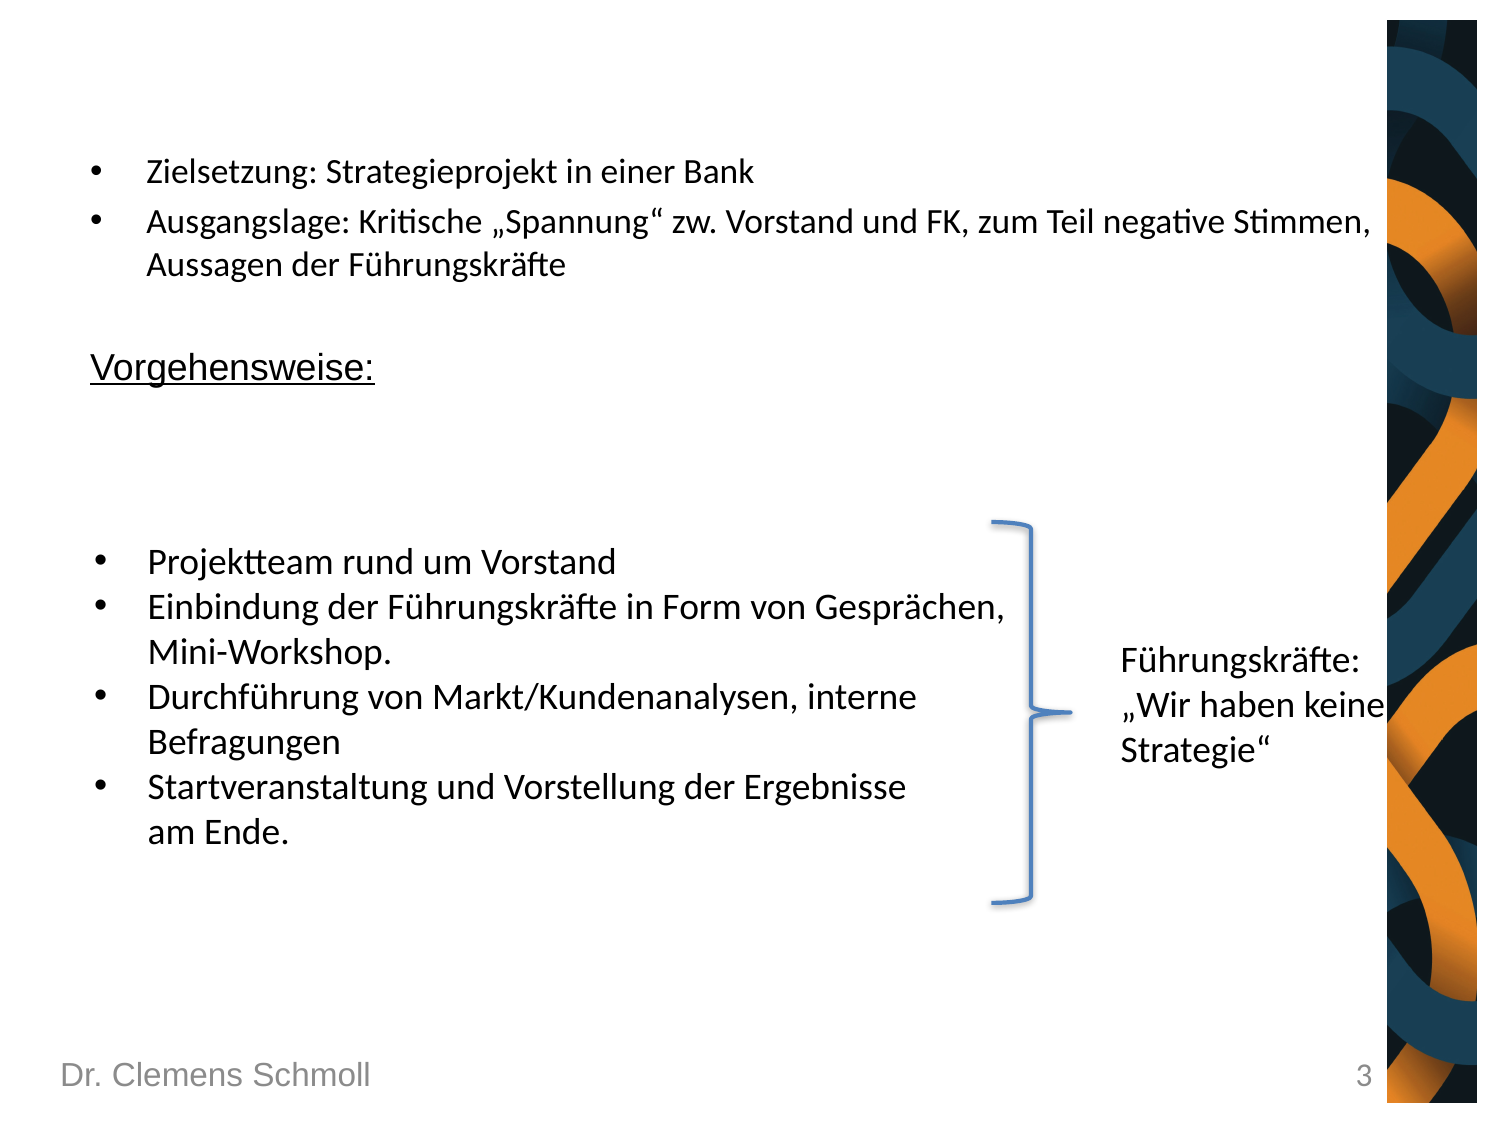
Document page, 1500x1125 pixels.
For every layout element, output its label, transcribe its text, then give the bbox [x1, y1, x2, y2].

text_box Führungskräfte: „Wir haben keine Strategie“ [1103, 626, 1412, 779]
text_box Projektteam rund um Vorstand Einbindung der Führungskräfte in Form von Gesprächen, Mini-Workshop. Durchführung von Markt/Kundenanalysen, interne Befragungen Startveranstaltung und Vorstellung der Ergebnisse am Ende. [77, 528, 985, 861]
slide_number 3 [1037, 1042, 1388, 1103]
footer Dr. Clemens Schmoll [45, 1042, 999, 1103]
list Zielsetzung: Strategieprojekt in einer Bank Ausgangslage: Kritische „Spannung“ zw. Vorstand und FK, zum Teil negative Stimmen, Aussagen der Führungskräfte Vorgehensweise: [75, 140, 1388, 837]
picture [1387, 20, 1477, 1103]
text_box [991, 519, 1073, 905]
